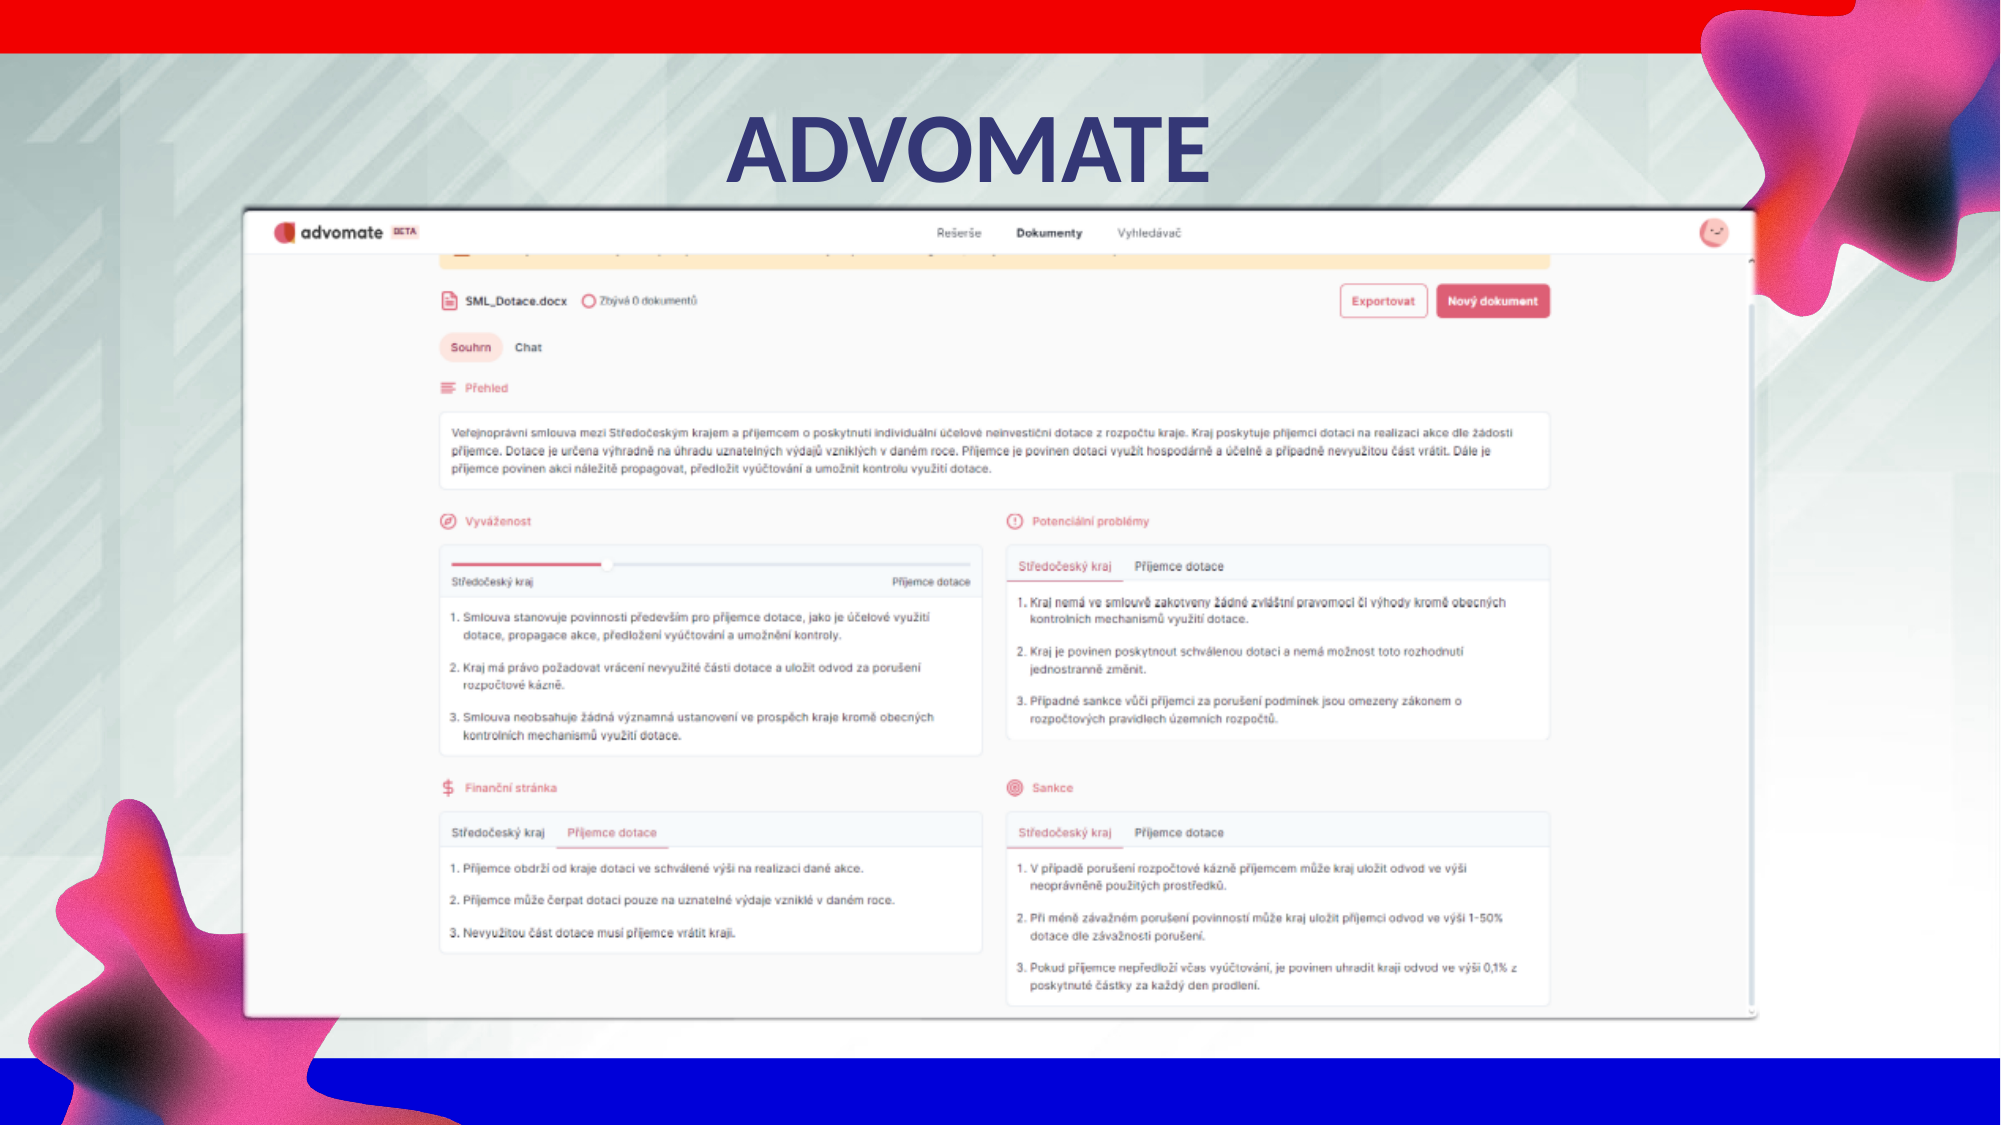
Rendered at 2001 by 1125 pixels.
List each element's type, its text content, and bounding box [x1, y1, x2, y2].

picture [0, 0, 2001, 1125]
text_box ADVOMATE [490, 34, 1449, 203]
